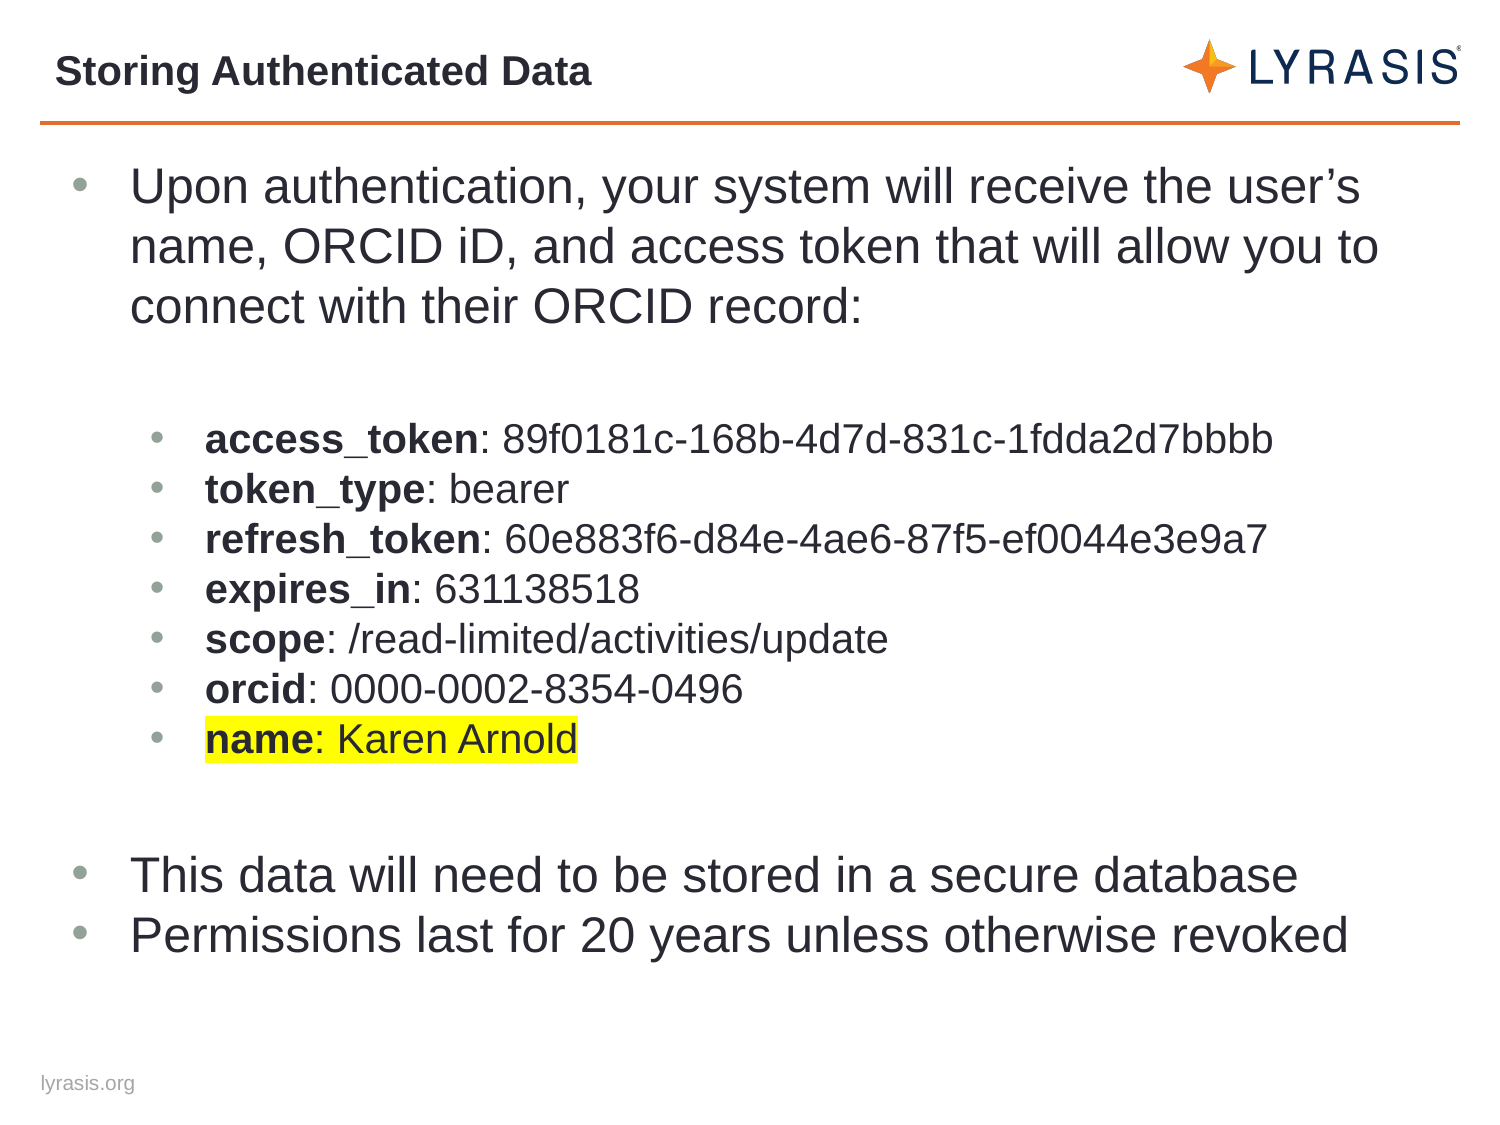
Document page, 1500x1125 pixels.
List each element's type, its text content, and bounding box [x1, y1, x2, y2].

title Storing Authenticated Data [40, 36, 1138, 111]
list Upon authentication, your system will receive the user’s name, ORCID iD, and access token that will allow you to connect with their ORCID record: access_token: 89f0181c-168b-4d7d-831c-1fdda2d7bbbb token_type: bearer refresh_token: 60e883f6-d84e-4ae6-87f5-ef0044e3e9a7 expires_in: 631138518 scope: /read-limited/activities/update orcid: 0000-0002-8354-0496 name: Karen Arnold This data will need to be stored in a secure database Permissions last for 20 years unless otherwise revoked [40, 146, 1461, 980]
picture [1183, 39, 1461, 93]
